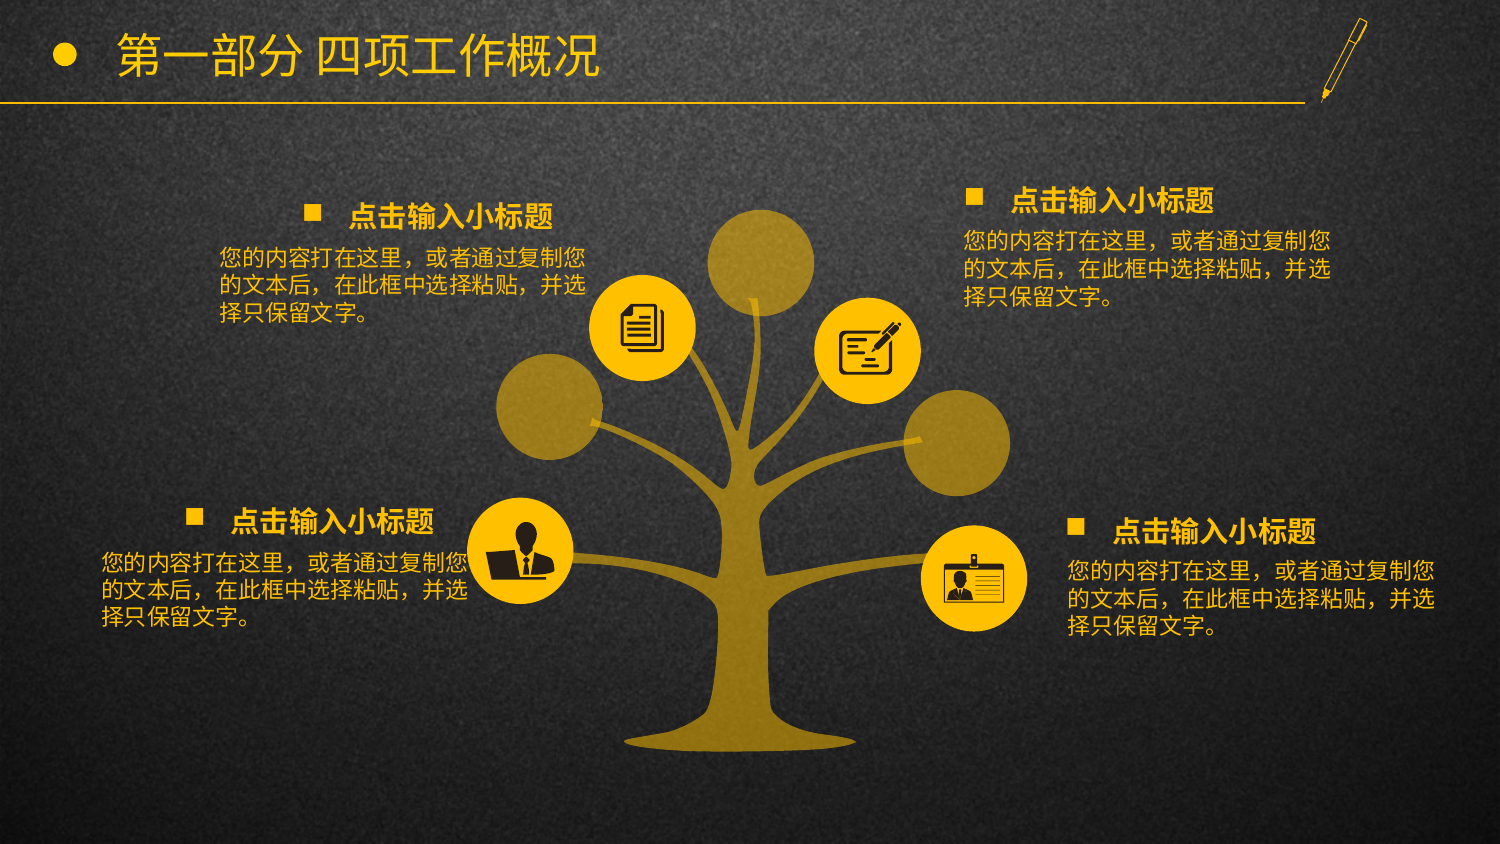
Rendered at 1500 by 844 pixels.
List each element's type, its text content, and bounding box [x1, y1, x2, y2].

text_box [588, 274, 696, 382]
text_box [920, 525, 1028, 632]
text_box [496, 353, 603, 460]
text_box 点击输入小标题 [162, 494, 473, 546]
text_box 您的内容打在这里，或者通过复制您的文本后，在此框中选择粘贴，并选择只保留文字。 [197, 241, 613, 338]
text_box 点击输入小标题 [1043, 504, 1355, 556]
text_box 您的内容打在这里，或者通过复制您的文本后，在此框中选择粘贴，并选择只保留文字。 [79, 546, 494, 642]
text_box [577, 316, 915, 752]
picture [0, 0, 1500, 844]
title 第一部分 四项工作概况 [100, 18, 1331, 92]
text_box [813, 297, 922, 405]
text_box [903, 390, 1011, 497]
text_box 您的内容打在这里，或者通过复制您的文本后，在此框中选择粘贴，并选择只保留文字。 [942, 225, 1357, 321]
text_box [707, 209, 815, 317]
text_box 点击输入小标题 [942, 174, 1253, 225]
text_box 您的内容打在这里，或者通过复制您的文本后，在此框中选择粘贴，并选择只保留文字。 [1046, 555, 1461, 651]
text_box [466, 497, 574, 605]
text_box 点击输入小标题 [280, 190, 591, 241]
